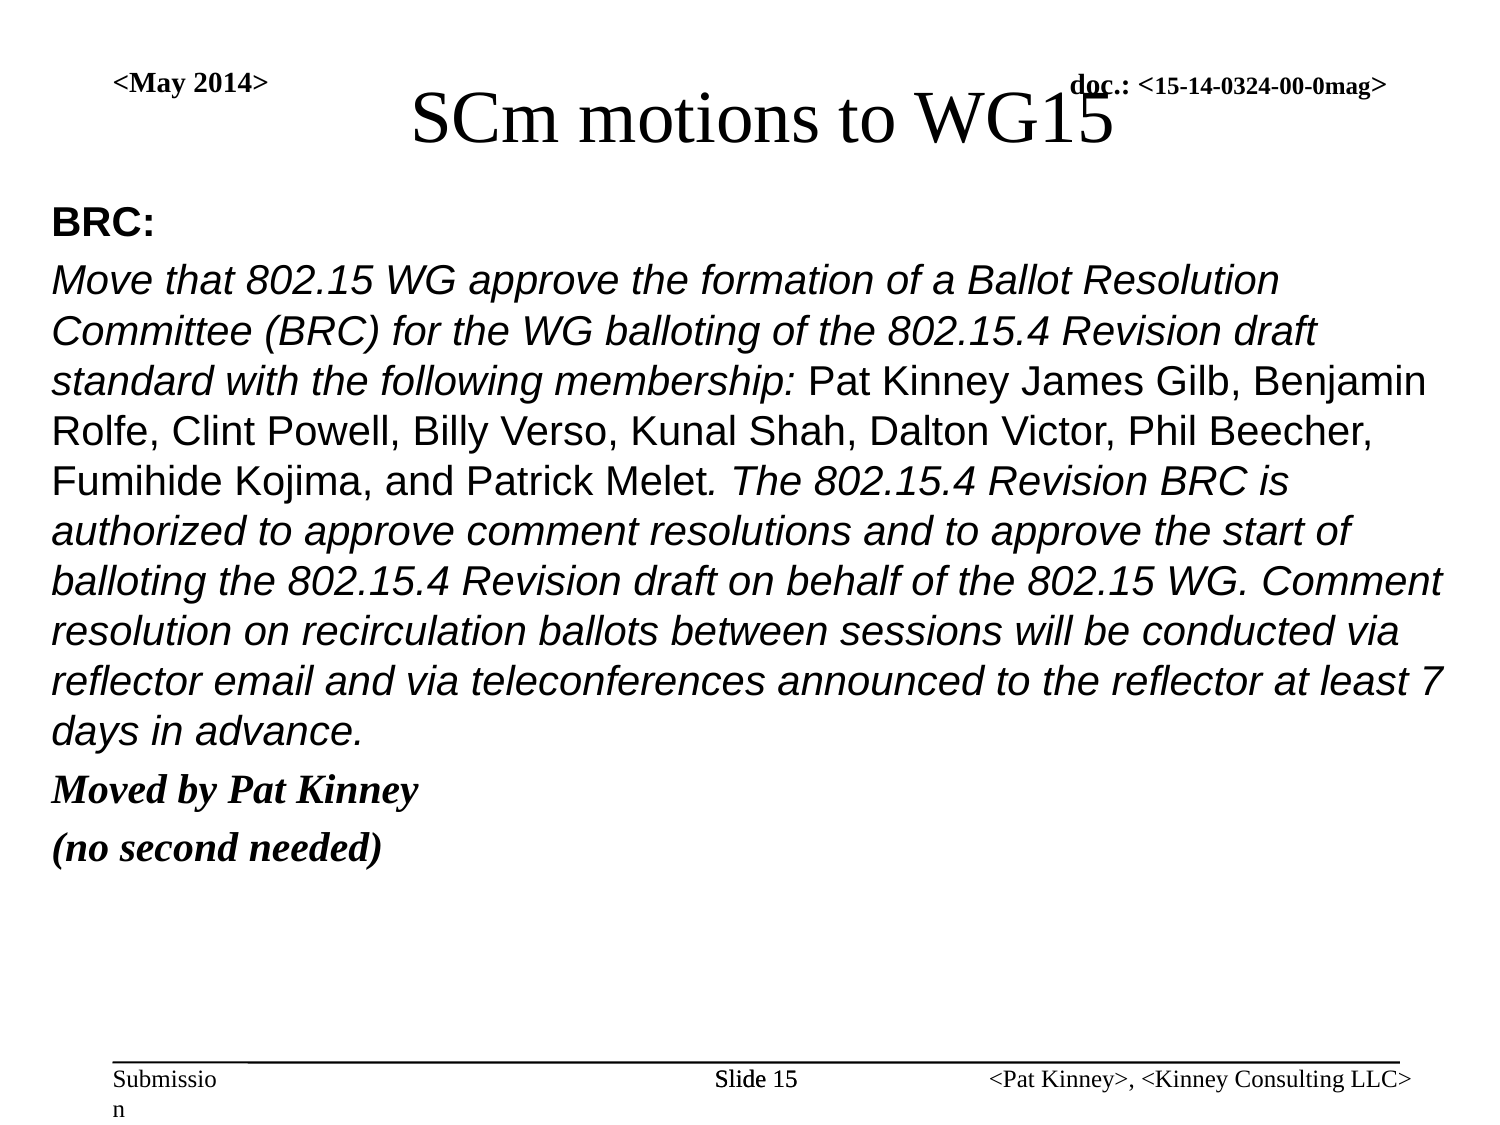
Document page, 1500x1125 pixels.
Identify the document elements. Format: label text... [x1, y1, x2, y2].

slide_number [112, 62, 125, 99]
text_box Slide 15 [675, 1062, 838, 1093]
title SCm motions to WG15 [125, 50, 1400, 175]
footer <Pat Kinney>, <Kinney Consulting LLC> [899, 1061, 1413, 1093]
list BRC: Move that 802.15 WG approve the formation of a Ballot Resolution Committee (BRC) for the WG balloting of the 802.15.4 Revision draft standard with the following membership: Pat Kinney James Gilb, Benjamin Rolfe, Clint Powell, Billy Verso, Kunal Shah, Dalton Victor, Phil Beecher, Fumihide Kojima, and Patrick Melet. The 802.15.4 Revision BRC is authorized to approve comment resolutions and to approve the start of balloting the 802.15.4 Revision draft on behalf of the 802.15 WG. Comment resolution on recirculation ballots between sessions will be conducted via reflector email and via teleconferences announced to the reflector at least 7 days in advance. Moved by Pat Kinney (no second needed) [36, 187, 1499, 1038]
